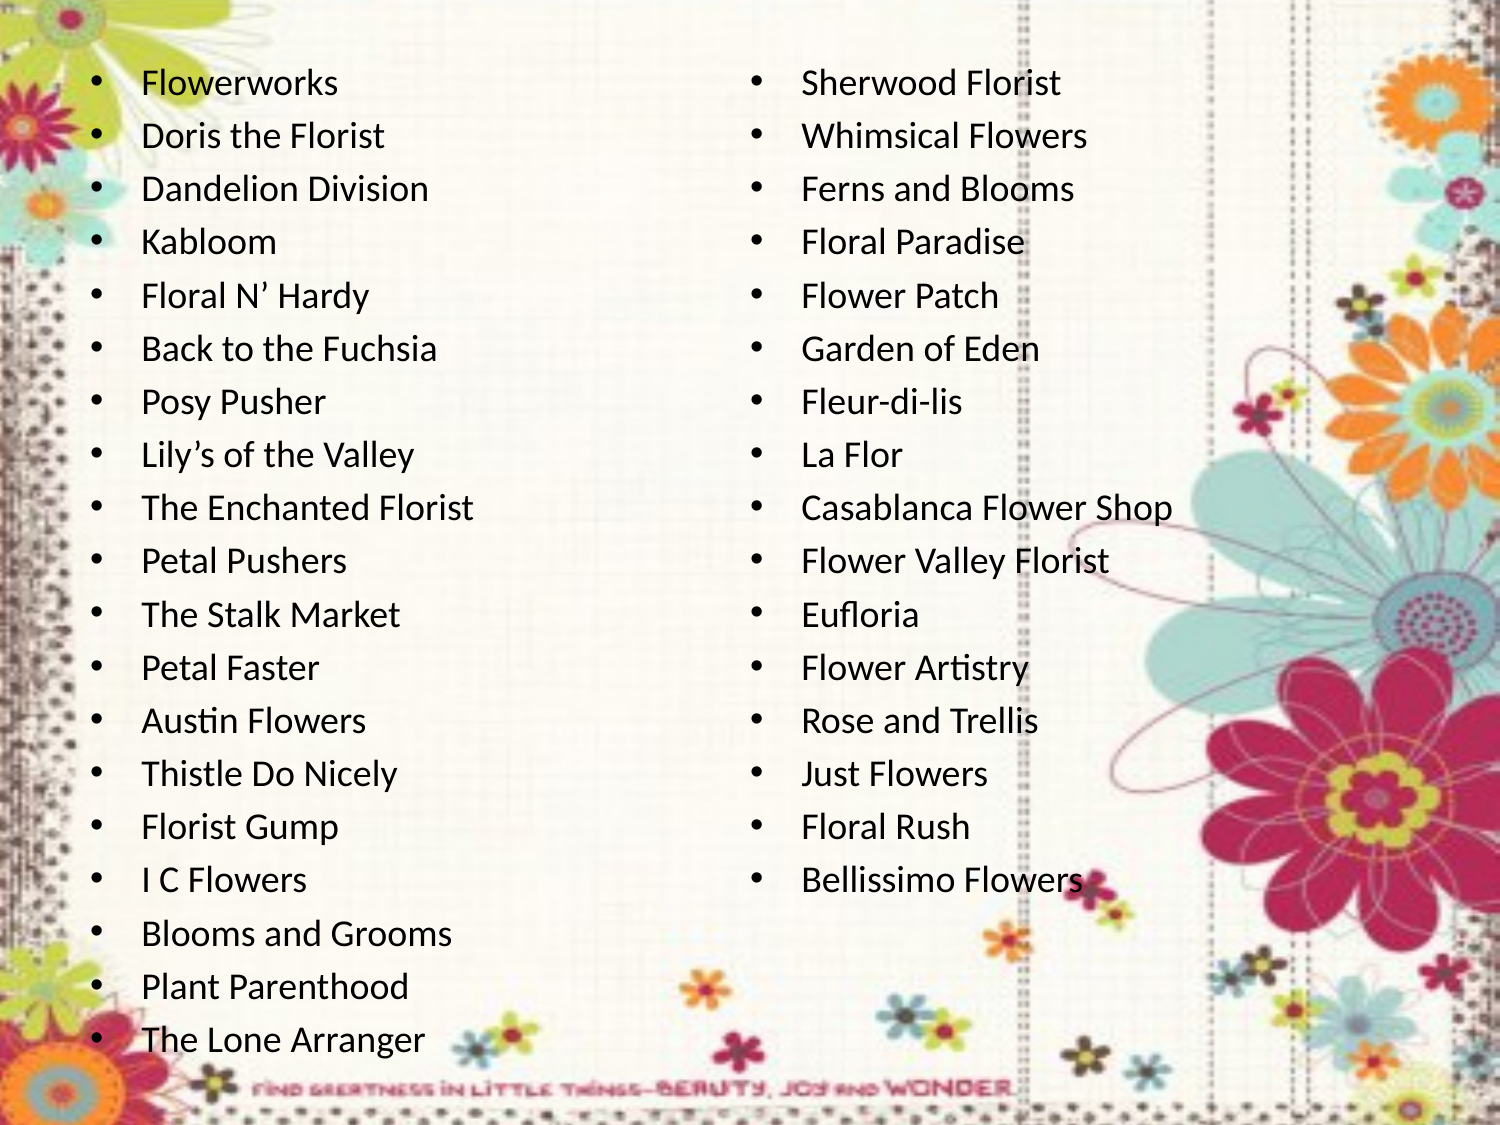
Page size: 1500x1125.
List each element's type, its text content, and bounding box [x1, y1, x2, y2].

picture [0, 0, 1500, 1125]
list Flowerworks Doris the Florist Dandelion Division Kabloom Floral N’ Hardy Back to the Fuchsia Posy Pusher Lily’s of the Valley The Enchanted Florist Petal Pushers The Stalk Market Petal Faster Austin Flowers Thistle Do Nicely Florist Gump I C Flowers Blooms and Grooms Plant Parenthood The Lone Arranger Sherwood Florist Whimsical Flowers Ferns and Blooms Floral Paradise Flower Patch Garden of Eden Fleur-di-lis La Flor Casablanca Flower Shop Flower Valley Florist Eufloria Flower Artistry Rose and Trellis Just Flowers Floral Rush Bellissimo Flowers [75, 50, 1425, 1075]
